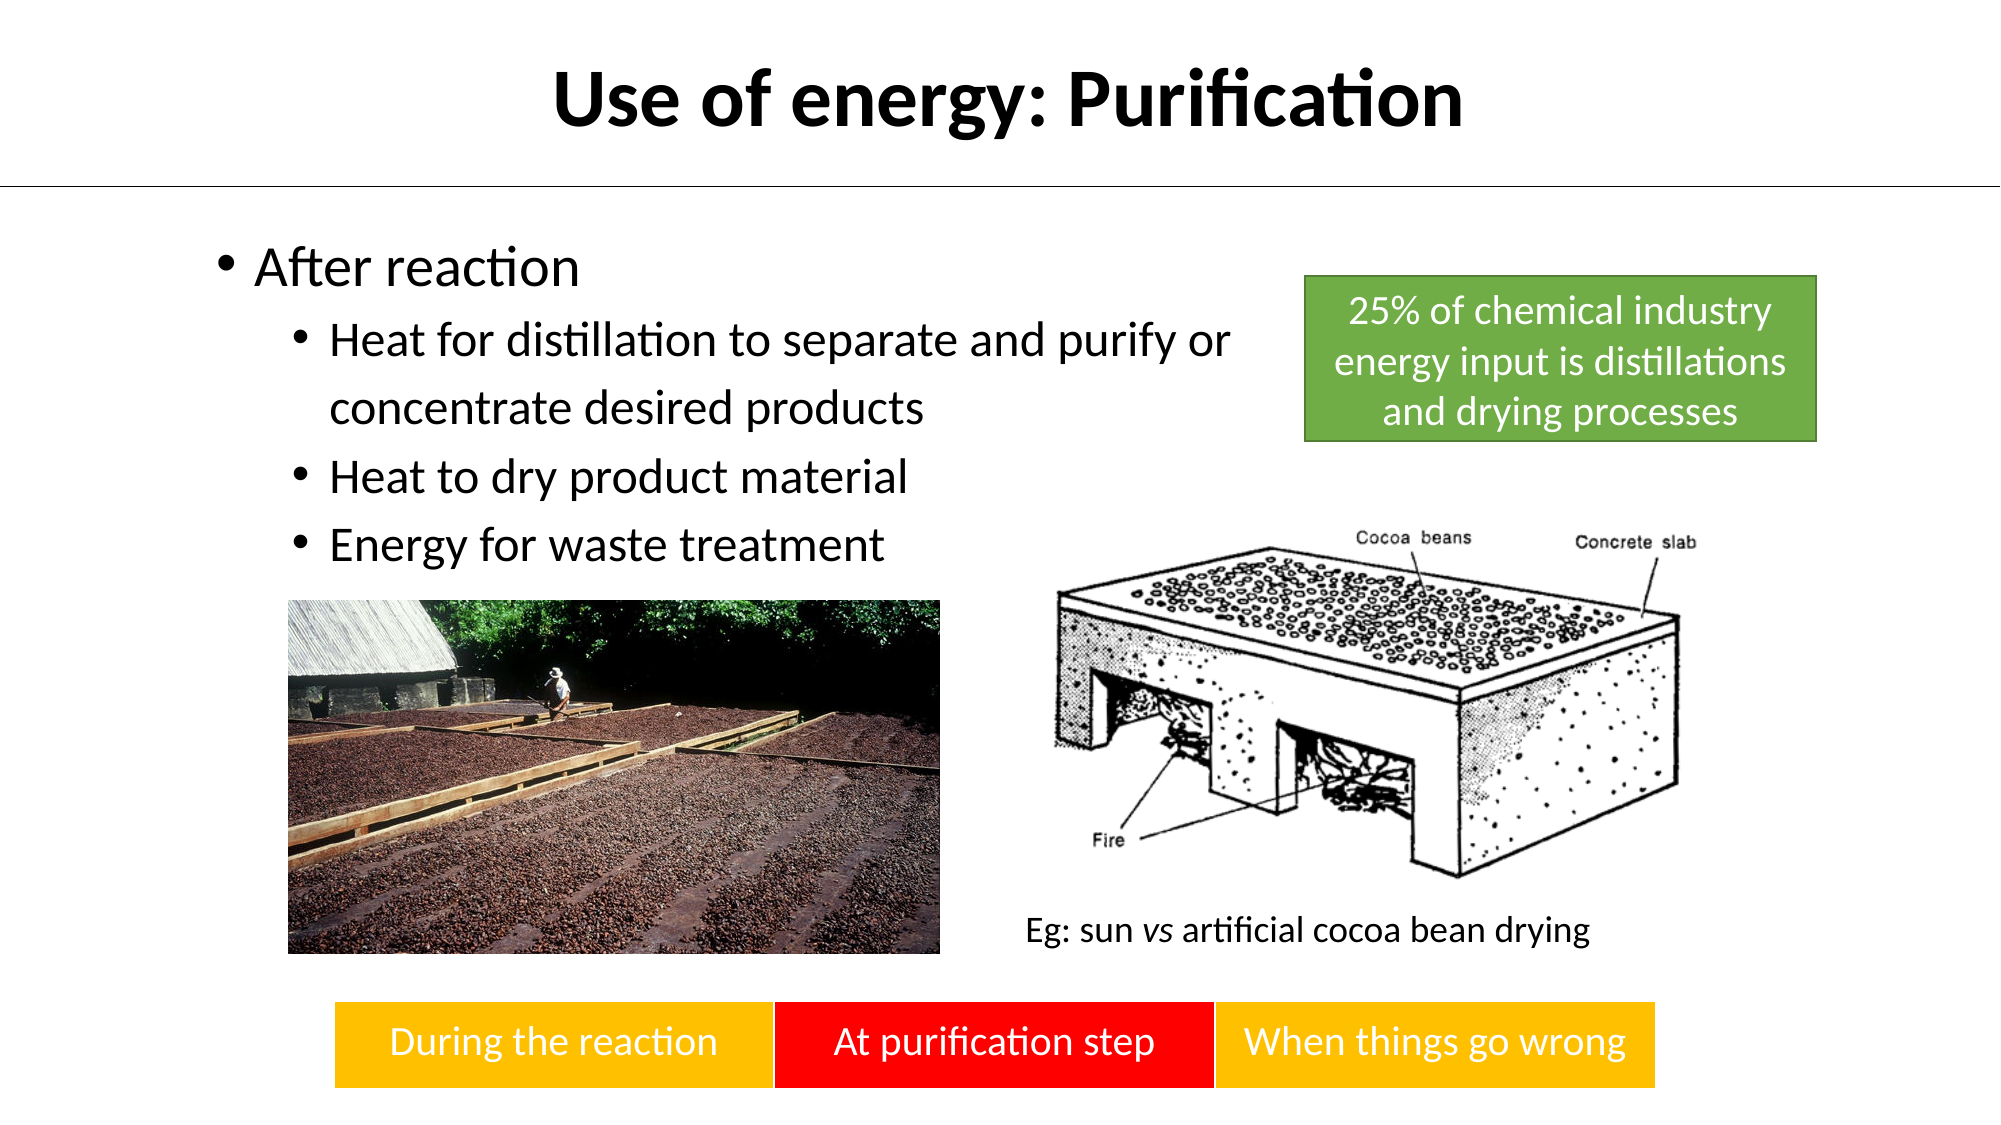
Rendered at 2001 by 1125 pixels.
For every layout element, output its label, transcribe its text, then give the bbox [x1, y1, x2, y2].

table_header When things go wrong [1216, 1002, 1655, 1088]
picture [288, 600, 940, 954]
list After reaction Heat for distillation to separate and purify or concentrate desired products Heat to dry product material Energy for waste treatment [201, 210, 1427, 1011]
picture [1034, 522, 1710, 892]
text_box 25% of chemical industry energy input is distillations and drying processes [1304, 275, 1817, 442]
table_header During the reaction [335, 1002, 773, 1088]
text_box Use of energy: Purification [518, 35, 1482, 151]
text_box Eg: sun vs artificial cocoa bean drying [1010, 897, 1606, 957]
table_header At purification step [775, 1002, 1214, 1088]
